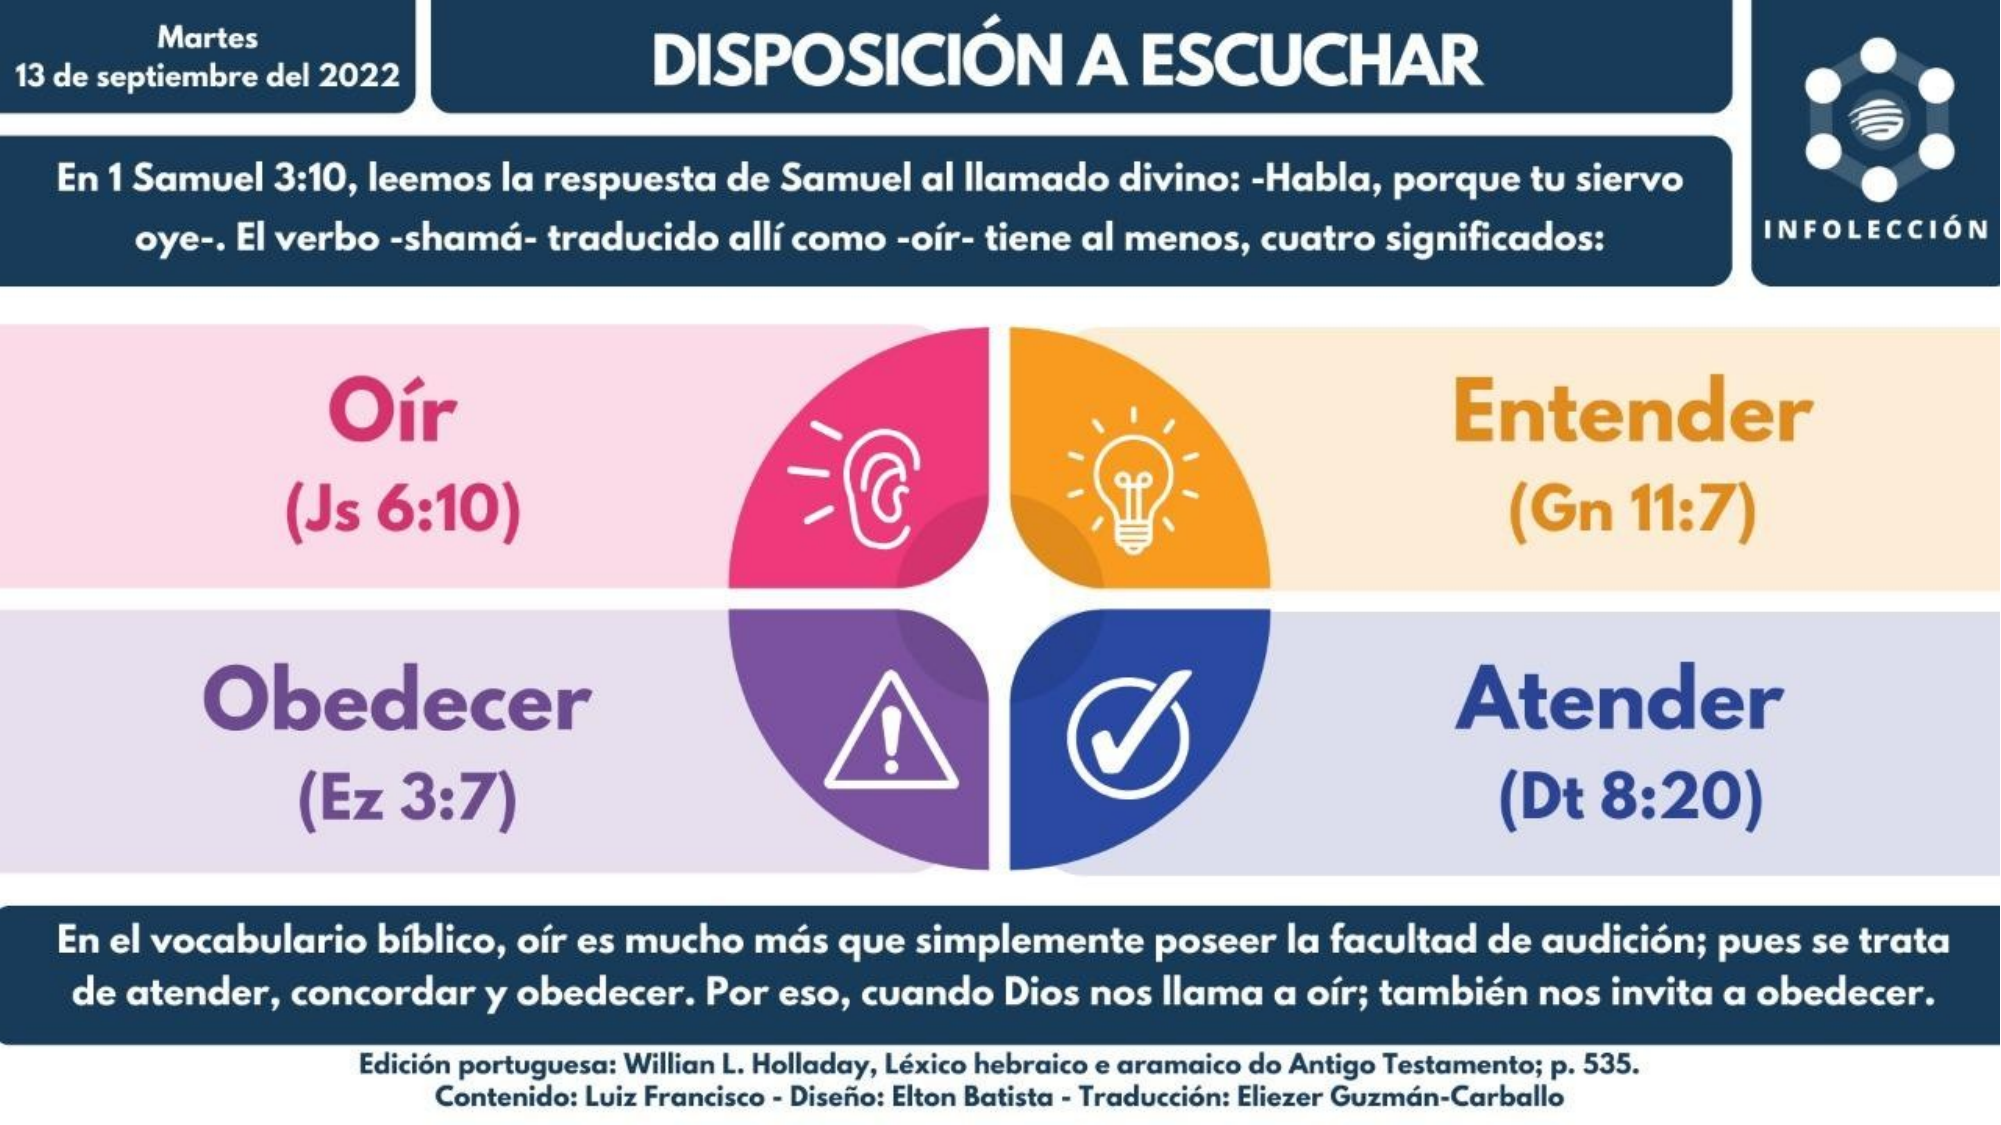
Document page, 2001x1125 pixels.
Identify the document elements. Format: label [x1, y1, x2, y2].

text_box [0, 0, 2000, 1125]
